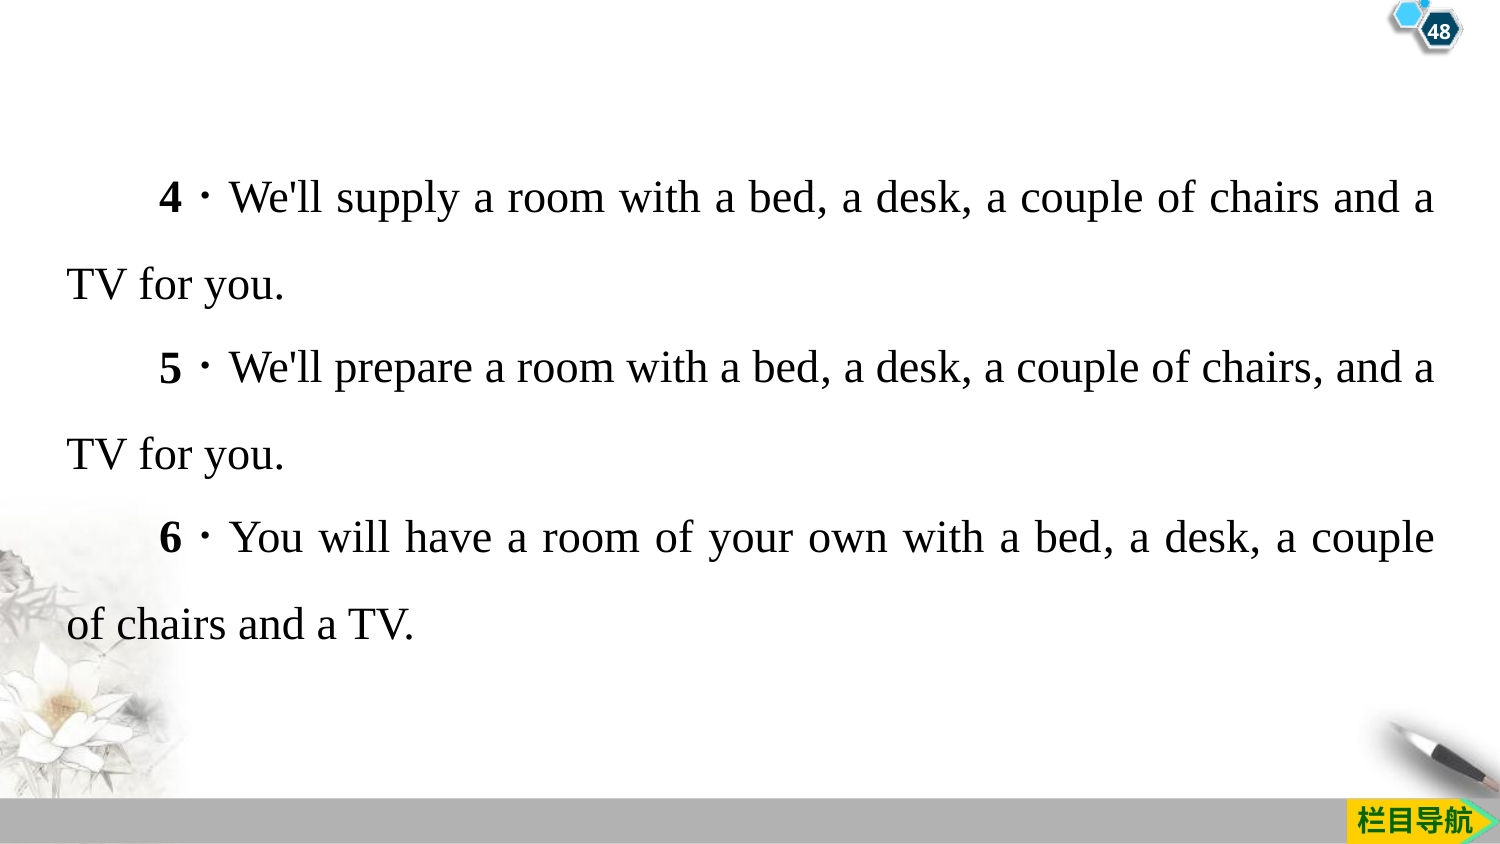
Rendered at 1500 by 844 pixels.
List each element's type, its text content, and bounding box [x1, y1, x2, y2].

picture [0, 0, 1500, 798]
slide_number 48 [1378, 12, 1500, 71]
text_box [66, 166, 1434, 677]
picture [1347, 799, 1500, 844]
